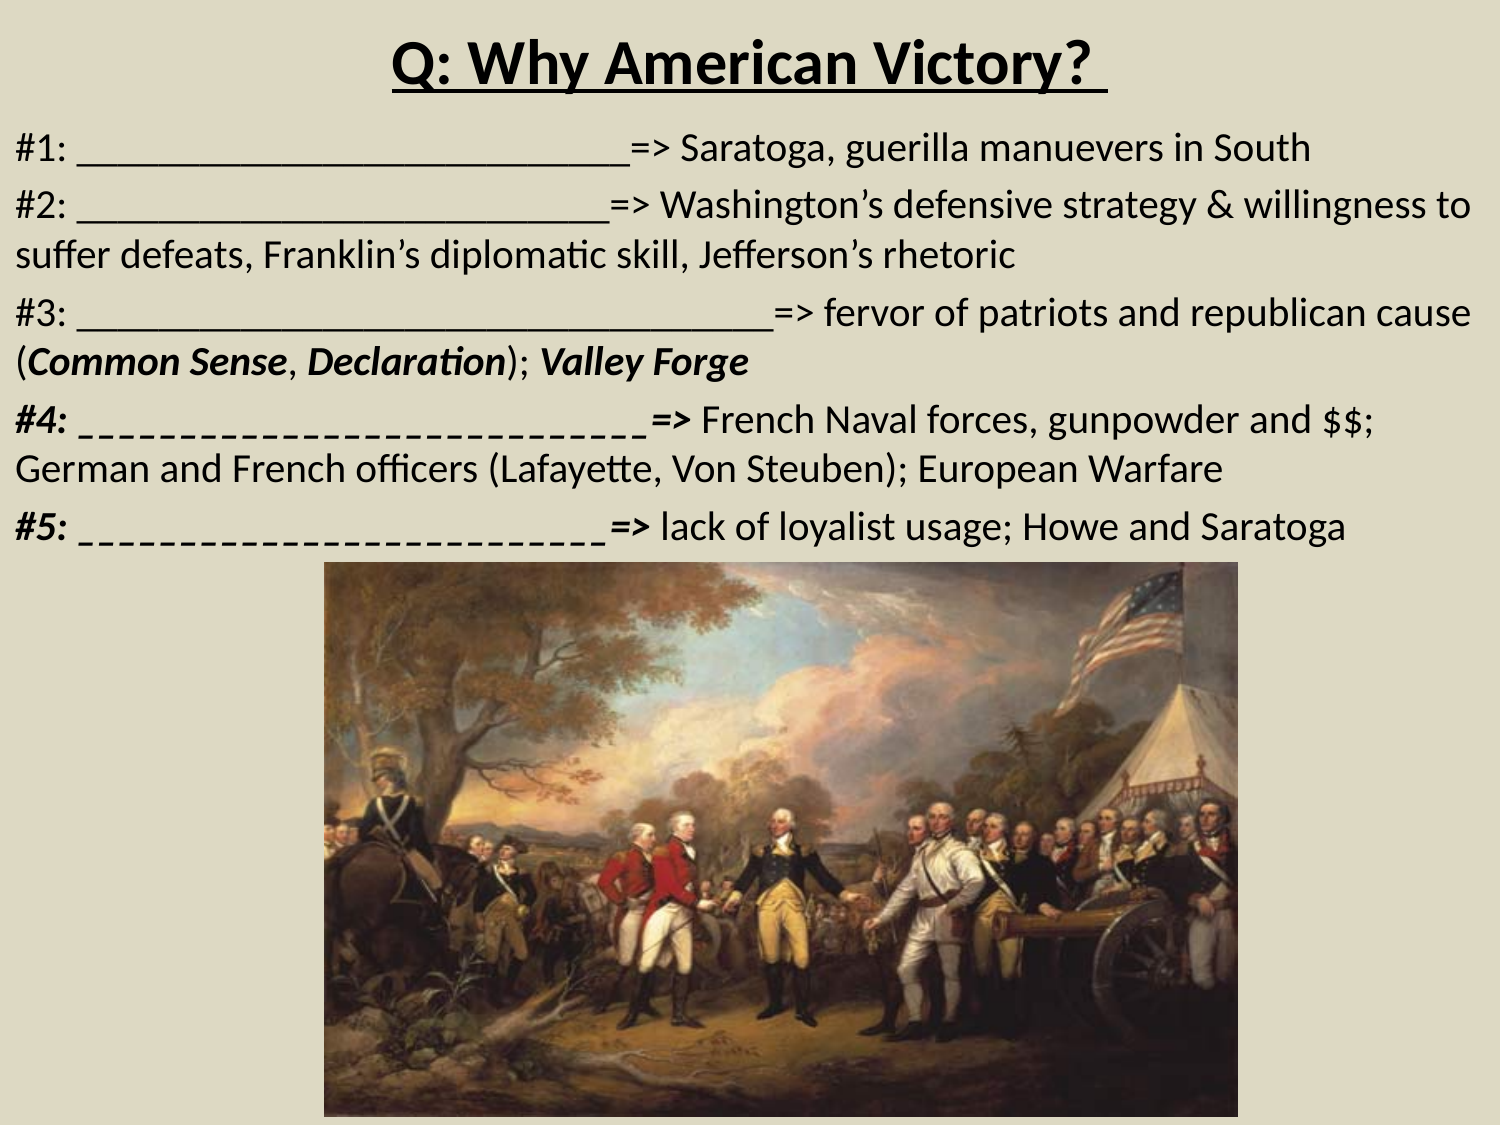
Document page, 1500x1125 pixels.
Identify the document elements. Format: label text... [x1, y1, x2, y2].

title Q: Why American Victory? [75, 12, 1425, 105]
picture [324, 562, 1238, 1118]
list #1: ___________________________=> Saratoga, guerilla manuevers in South #2: __________________________=> Washington’s defensive strategy & willingness to suffer defeats, Franklin’s diplomatic skill, Jefferson’s rhetoric #3: __________________________________=> fervor of patriots and republican cause (Common Sense, Declaration); Valley Forge #4: ____________________________=> French Naval forces, gunpowder and $$; German and French officers (Lafayette, Von Steuben); European Warfare #5: __________________________=> lack of loyalist usage; Howe and Saratoga [0, 112, 1500, 563]
